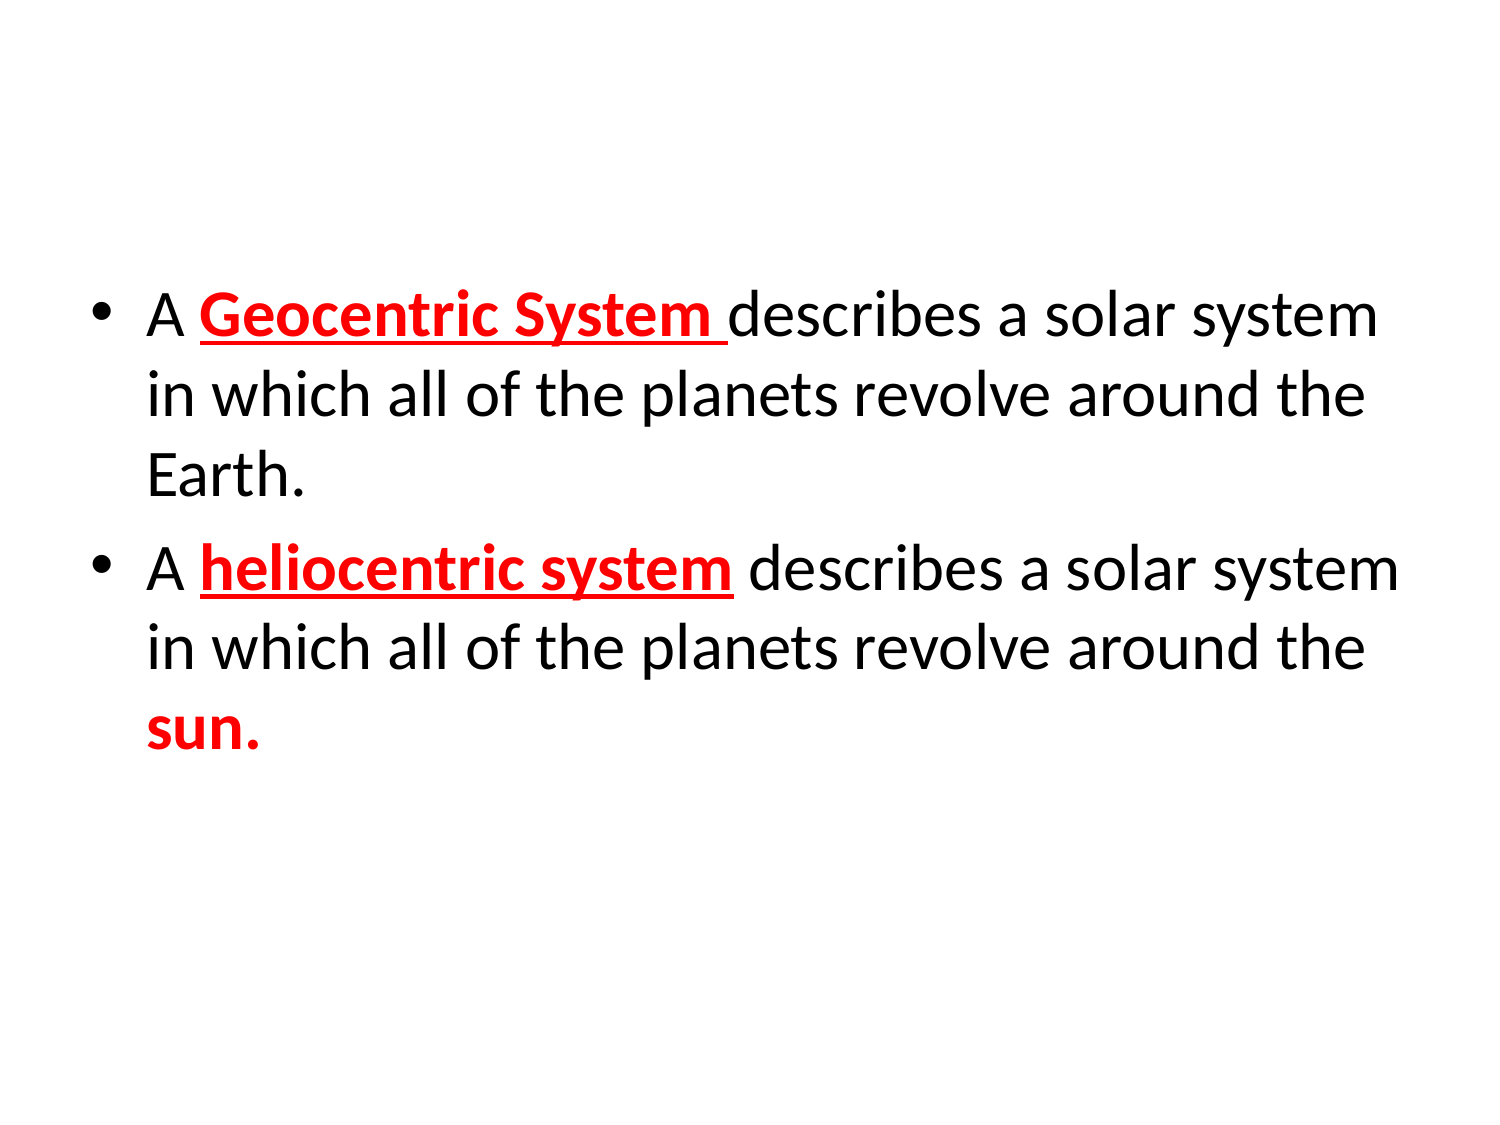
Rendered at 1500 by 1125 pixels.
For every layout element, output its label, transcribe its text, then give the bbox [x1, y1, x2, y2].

list A Geocentric System describes a solar system in which all of the planets revolve around the Earth. A heliocentric system describes a solar system in which all of the planets revolve around the sun. [74, 262, 1426, 1006]
